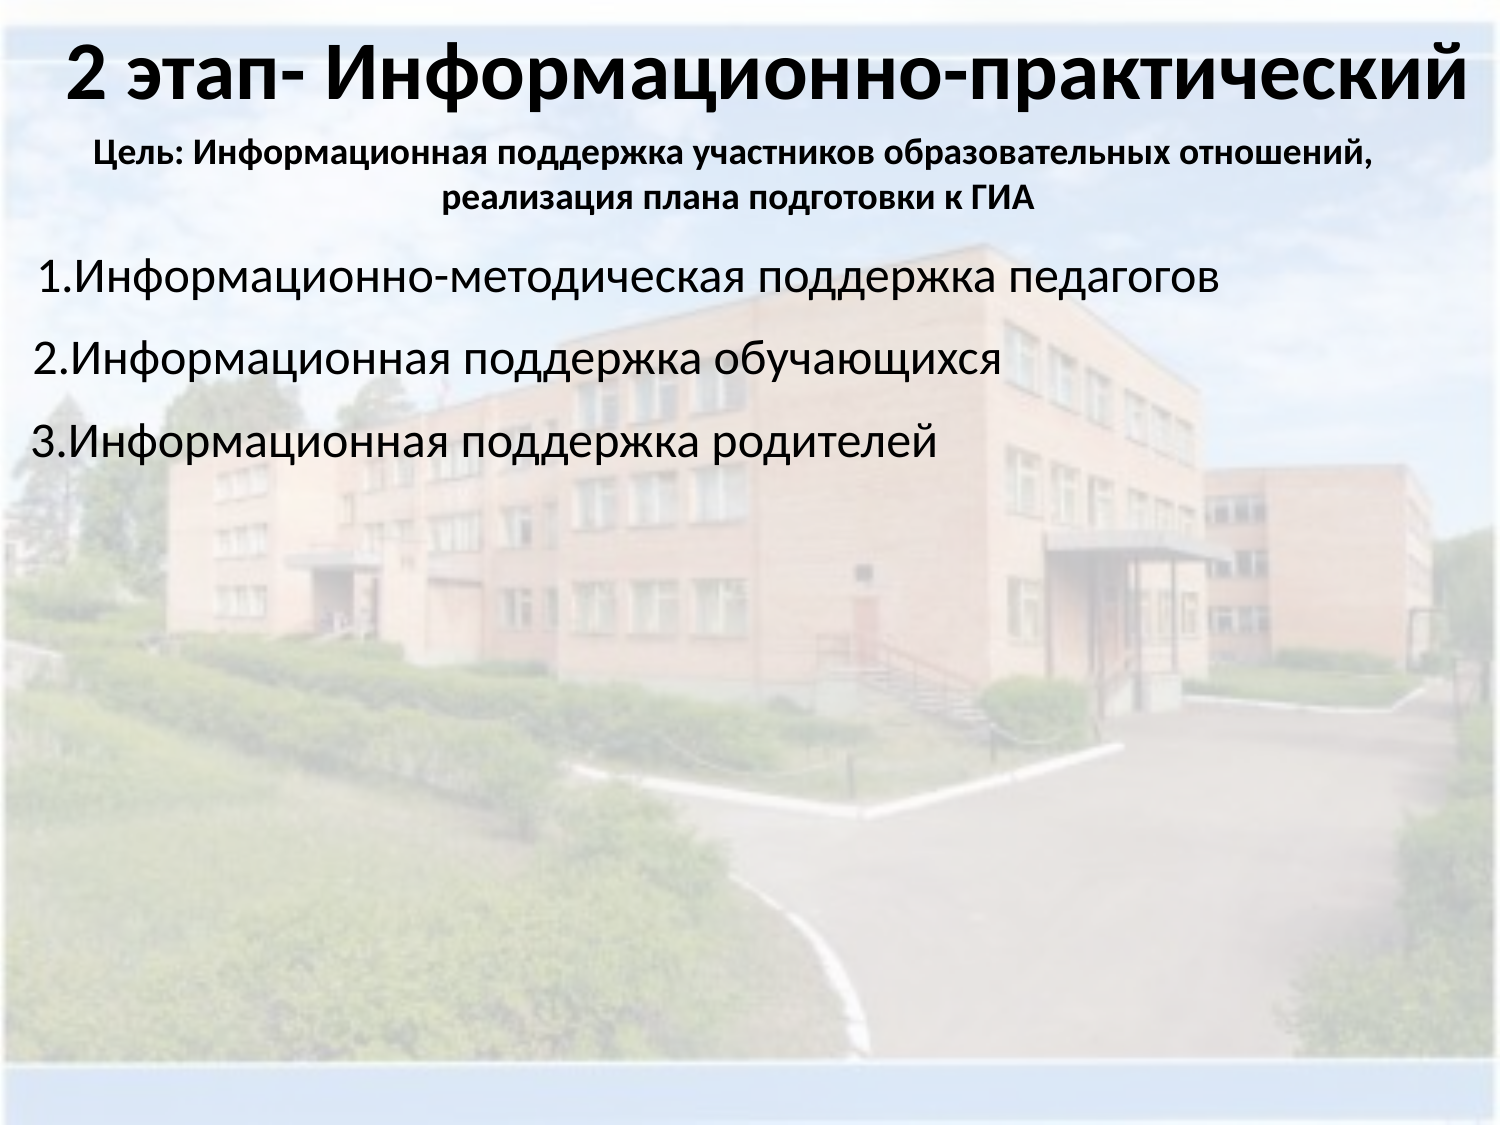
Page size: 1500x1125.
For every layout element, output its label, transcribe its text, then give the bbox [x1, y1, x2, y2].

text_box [15, 234, 1500, 477]
text_box 2 этап- Информационно-практический [50, 9, 1487, 124]
text_box Цель: Информационная поддержка участников образовательных отношений, реализация плана подготовки к ГИА [53, 124, 1424, 225]
